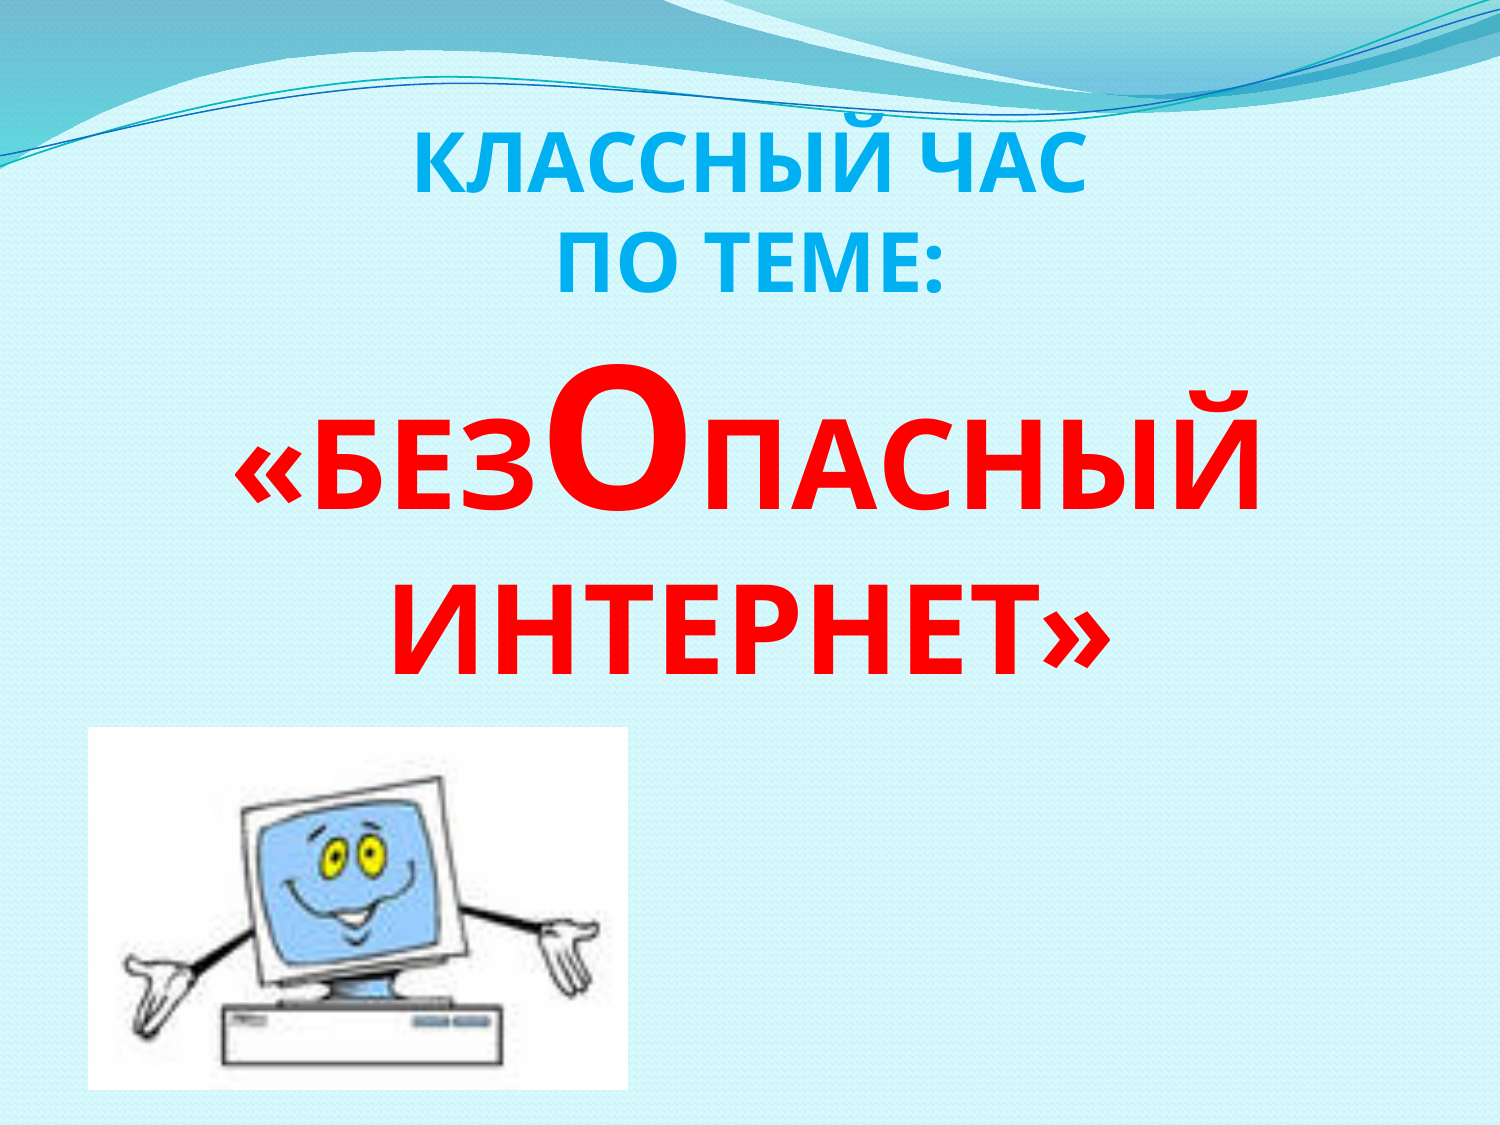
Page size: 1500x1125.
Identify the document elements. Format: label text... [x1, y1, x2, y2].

picture [88, 727, 628, 1090]
text_box КЛАССНЫЙ ЧАС По теме: «Безопасный интернет» [29, 101, 1471, 707]
